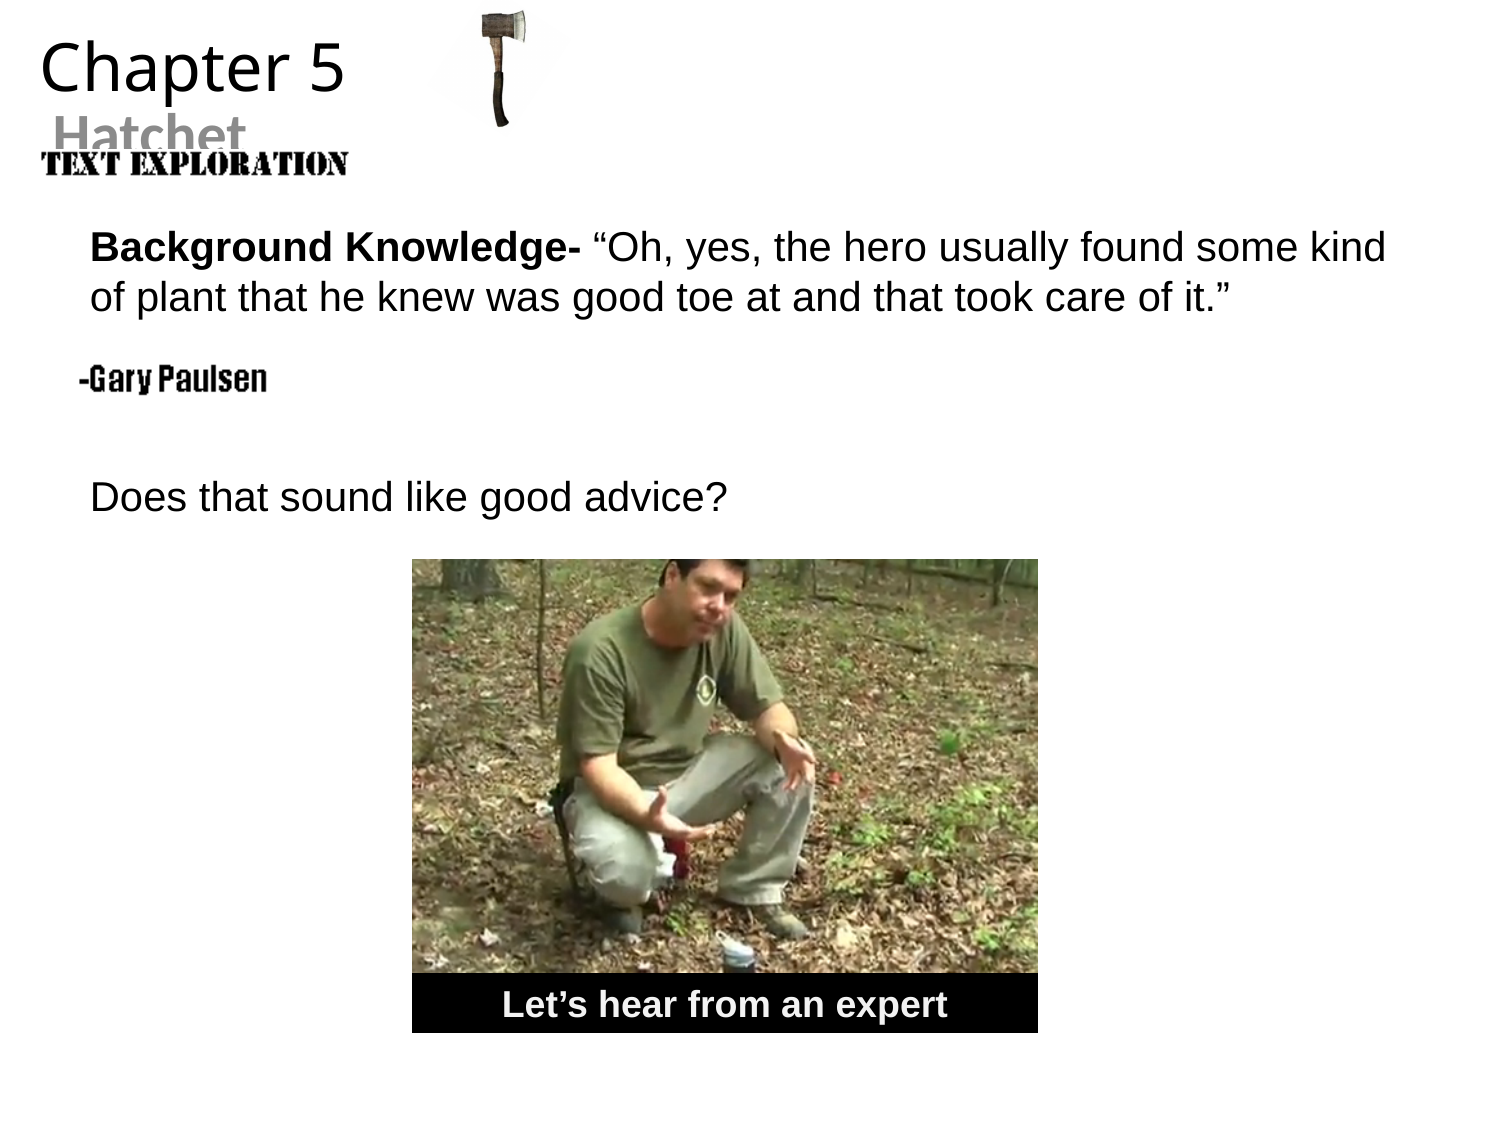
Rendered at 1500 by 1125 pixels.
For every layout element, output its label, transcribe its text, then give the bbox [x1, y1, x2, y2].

text_box Background Knowledge- “Oh, yes, the hero usually found some kind of plant that he knew was good toe at and that took care of it.” Does that sound like good advice? [74, 212, 1425, 923]
picture [74, 362, 271, 401]
picture [37, 149, 352, 182]
text_box Let’s hear from an expert [412, 980, 1038, 1033]
title Chapter 5 [24, 12, 501, 117]
subtitle Hatchet [12, 87, 288, 176]
picture [440, 0, 570, 136]
picture [412, 558, 1038, 974]
